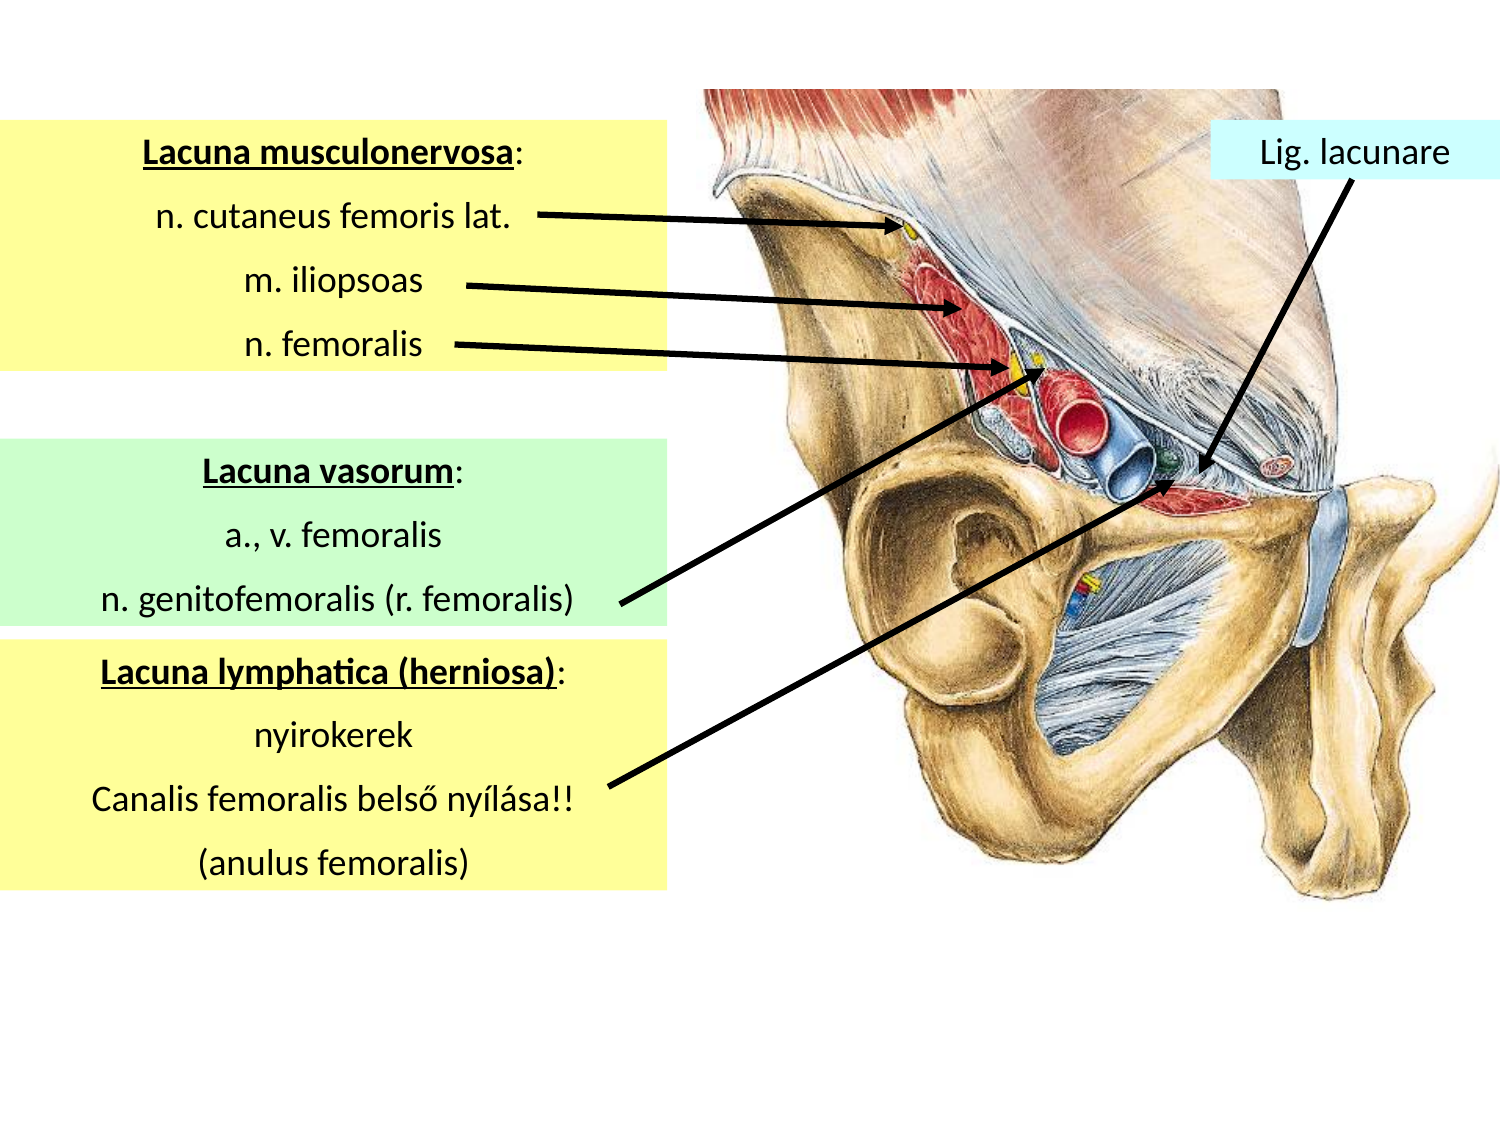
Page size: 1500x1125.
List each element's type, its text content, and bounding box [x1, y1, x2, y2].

text_box Lacuna vasorum: a., v. femoralis n. genitofemoralis (r. femoralis) [0, 438, 668, 626]
text_box Lacuna lymphatica (herniosa): nyirokerek Canalis femoralis belső nyílása!! (anulus femoralis) [0, 639, 668, 891]
picture [696, 88, 1500, 912]
text_box Lacuna musculonervosa: n. cutaneus femoris lat. m. iliopsoas n. femoralis [0, 119, 668, 371]
